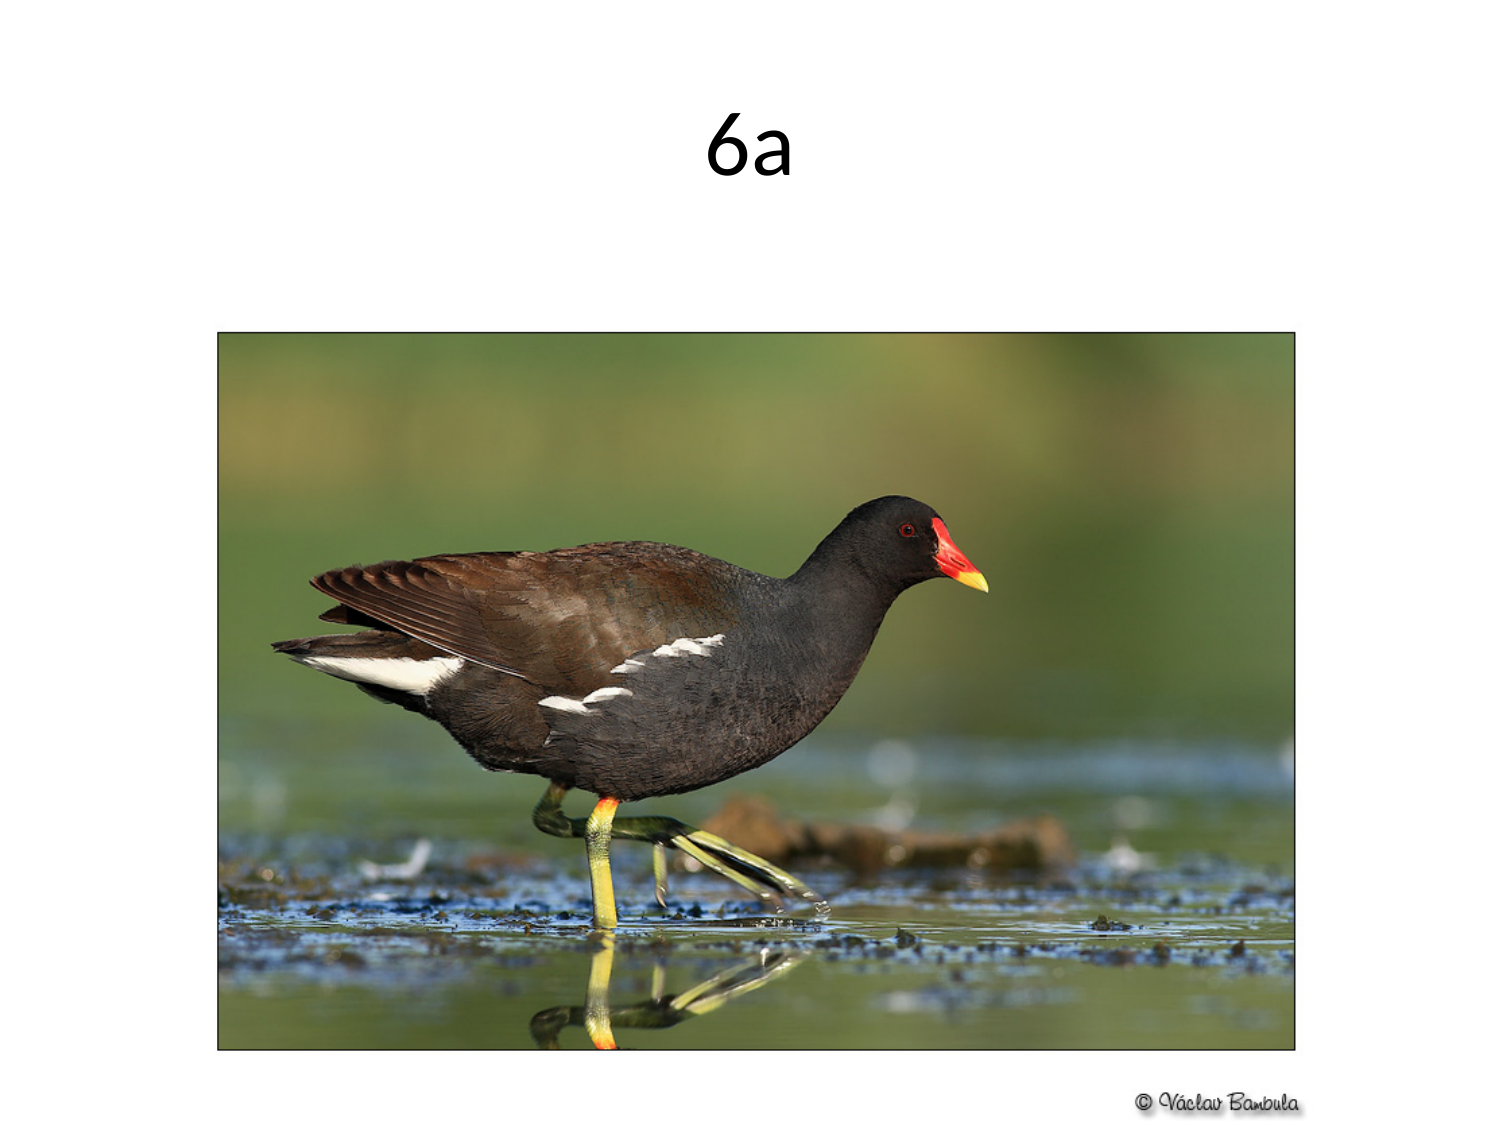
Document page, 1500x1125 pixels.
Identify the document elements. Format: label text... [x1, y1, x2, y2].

picture [149, 258, 1363, 1125]
title 6a [75, 45, 1425, 233]
